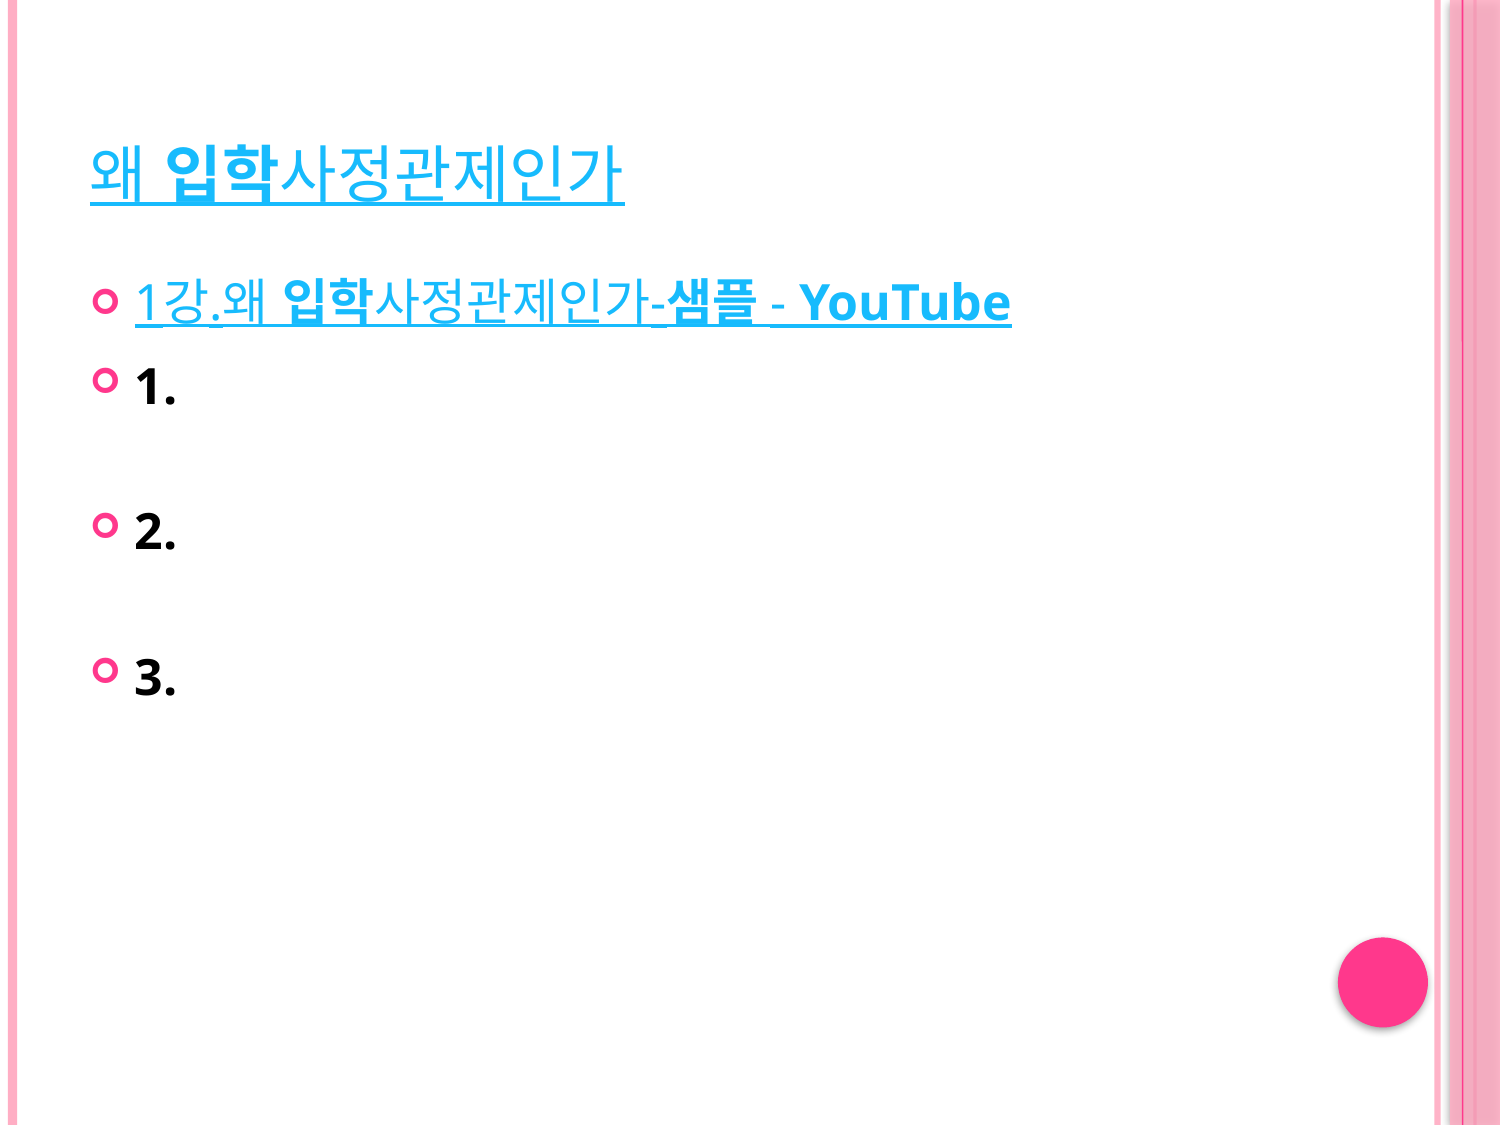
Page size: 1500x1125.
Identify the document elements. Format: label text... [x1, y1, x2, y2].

title 왜 입학사정관제인가 [75, 45, 1300, 233]
list 1강.왜 입학사정관제인가-샘플 - YouTube 1. 2. 3. [75, 262, 1300, 1062]
